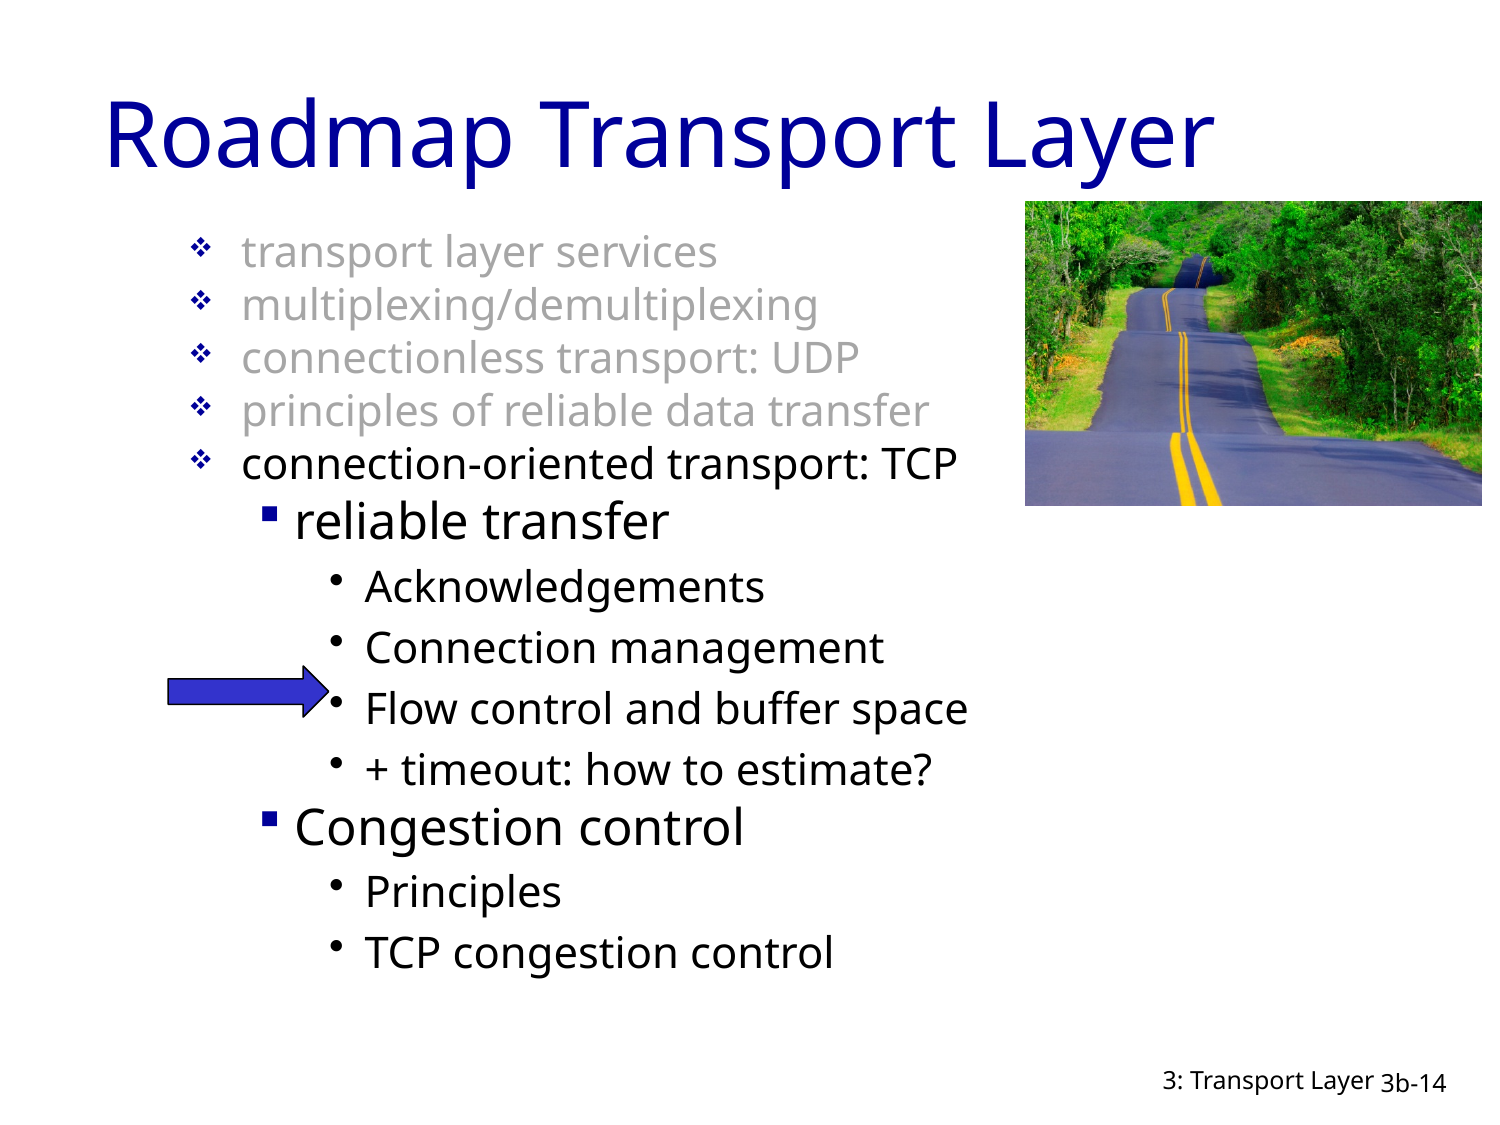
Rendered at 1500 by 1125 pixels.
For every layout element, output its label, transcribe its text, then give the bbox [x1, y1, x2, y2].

title Roadmap Transport Layer [87, 37, 1460, 225]
text_box [168, 666, 329, 718]
picture [1024, 201, 1483, 507]
slide_number 3b-14 [1365, 1060, 1477, 1106]
list transport layer services multiplexing/demultiplexing connectionless transport: UDP principles of reliable data transfer connection-oriented transport: TCP reliable transfer Acknowledgements Connection management Flow control and buffer space + timeout: how to estimate? Congestion control Principles TCP congestion control [173, 224, 1375, 988]
footer 3: Transport Layer [914, 1057, 1390, 1105]
